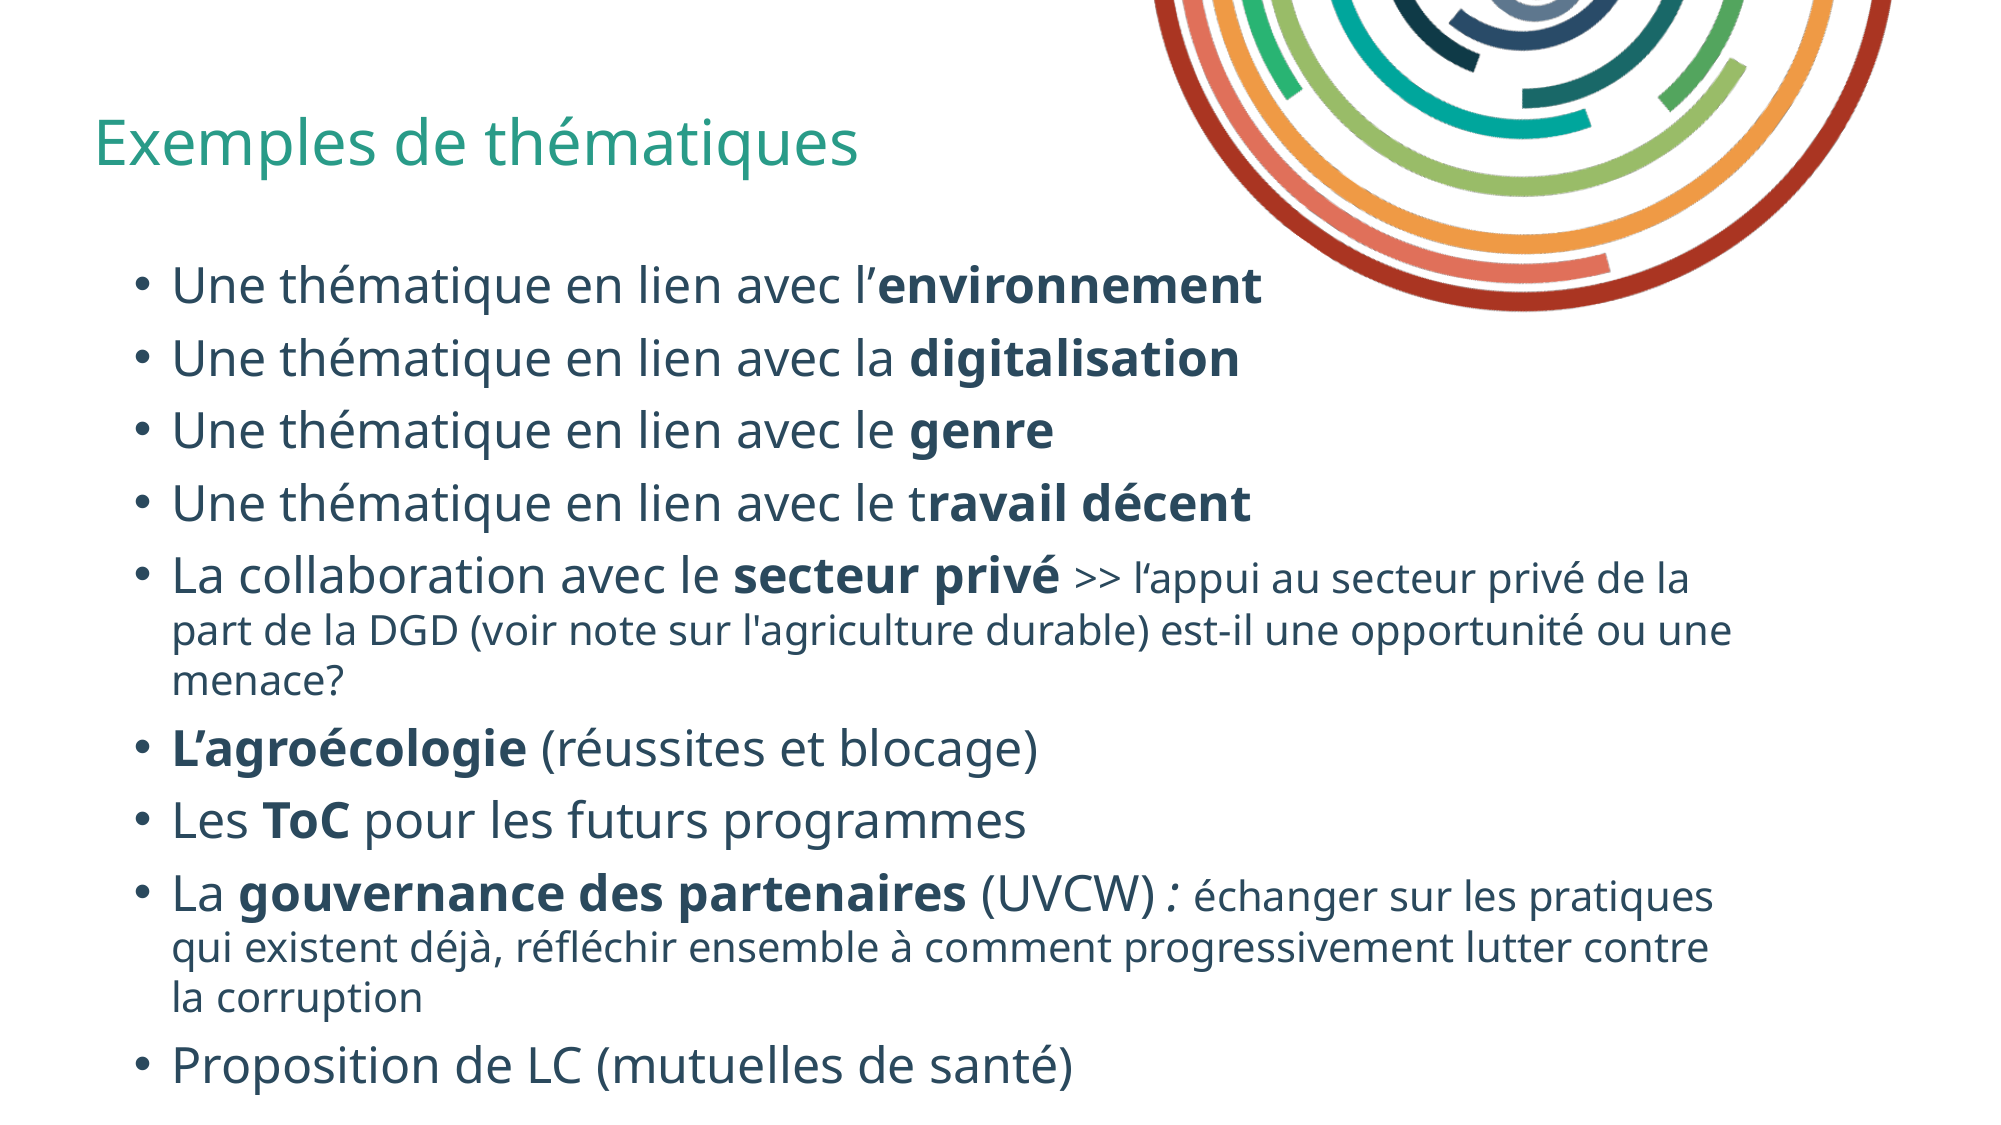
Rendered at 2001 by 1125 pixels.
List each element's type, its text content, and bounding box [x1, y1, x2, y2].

list Une thématique en lien avec l’environnement Une thématique en lien avec la digitalisation Une thématique en lien avec le genre Une thématique en lien avec le travail décent La collaboration avec le secteur privé >> l‘appui au secteur privé de la part de la DGD (voir note sur l'agriculture durable) est-il une opportunité ou une menace? L’agroécologie (réussites et blocage) Les ToC pour les futurs programmes La gouvernance des partenaires (UVCW) : échanger sur les pratiques qui existent déjà, réfléchir ensemble à comment progressivement lutter contre la corruption Proposition de LC (mutuelles de santé) [43, 245, 1767, 1125]
title Exemples de thématiques [78, 84, 953, 205]
picture [1027, 0, 1967, 473]
